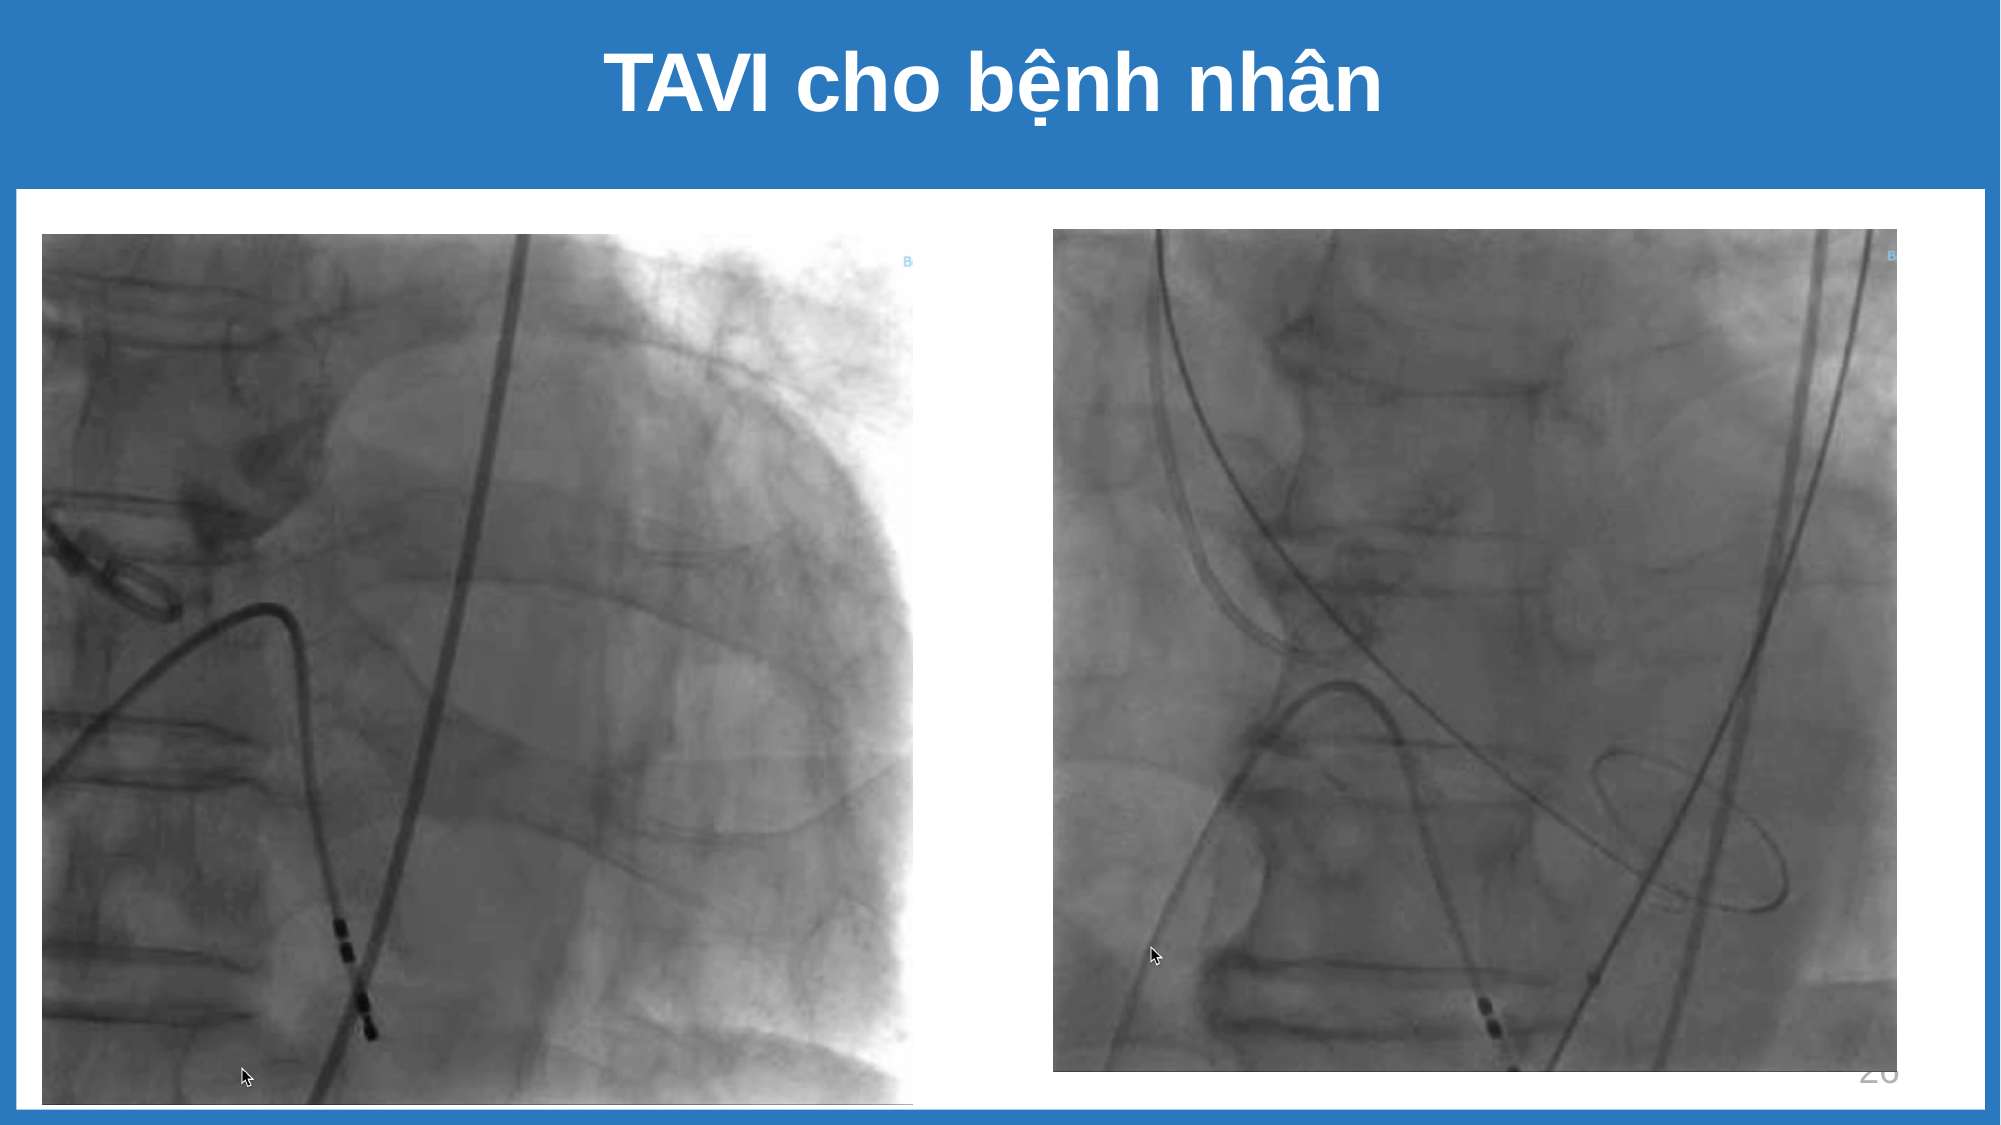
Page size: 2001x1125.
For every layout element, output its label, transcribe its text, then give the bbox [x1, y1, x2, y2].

title TAVI cho bệnh nhân [601, 26, 1399, 217]
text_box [41, 229, 1897, 1105]
